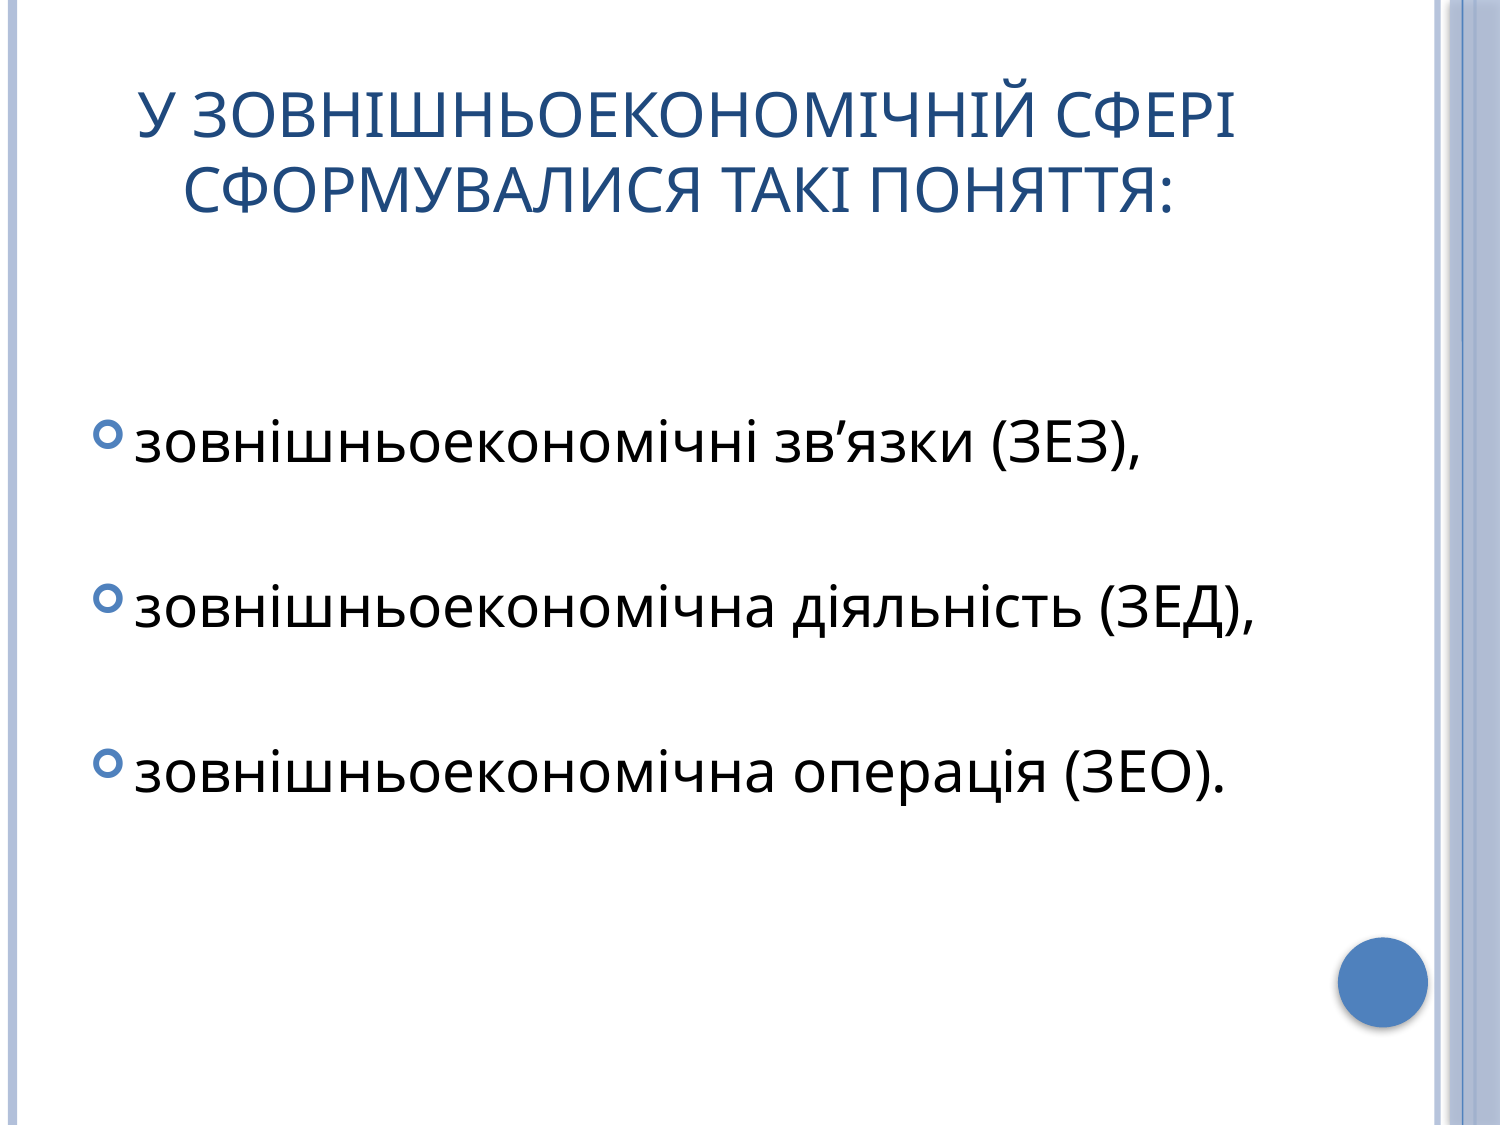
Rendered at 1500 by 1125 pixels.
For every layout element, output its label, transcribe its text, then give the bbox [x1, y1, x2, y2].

title у зовнішньоекономічній сфері сформувалися такі поняття: [75, 45, 1300, 233]
list зовнішньоекономічні зв’язки (ЗЕЗ), зовнішньоекономічна діяльність (ЗЕД), зовнішньоекономічна операція (ЗЕО). [75, 397, 1300, 1062]
